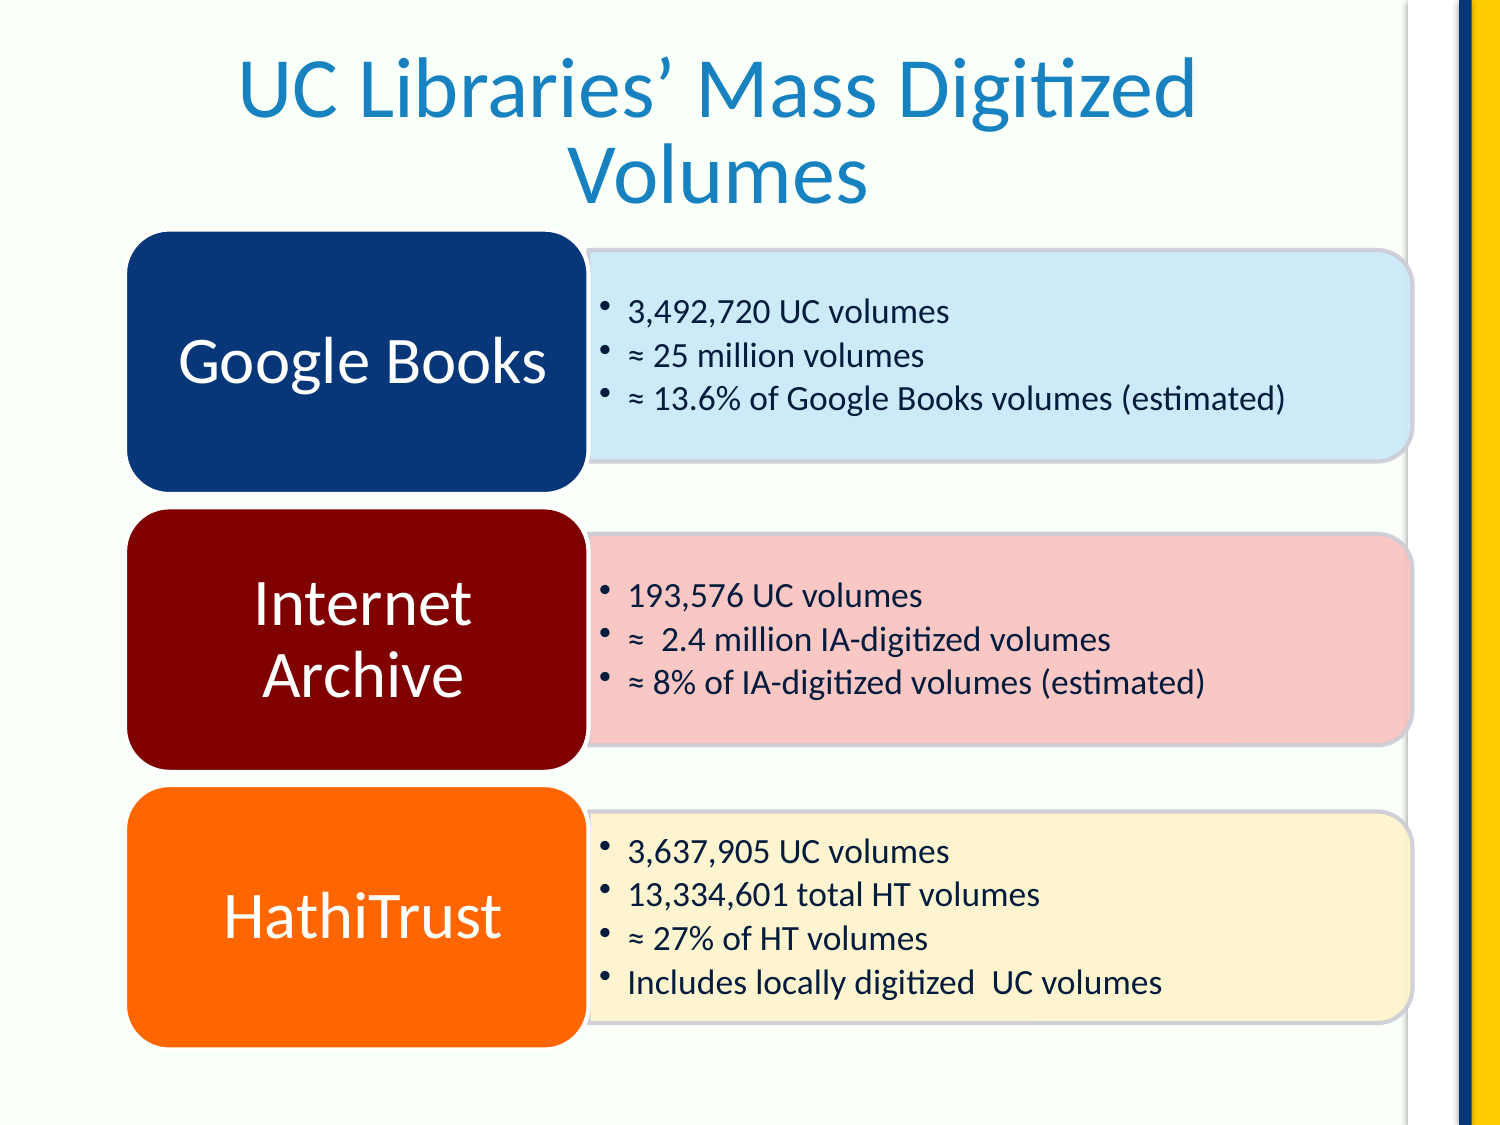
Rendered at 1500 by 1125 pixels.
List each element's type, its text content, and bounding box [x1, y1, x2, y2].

title UC Libraries’ Mass Digitized Volumes [75, 45, 1363, 233]
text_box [124, 228, 1413, 1051]
